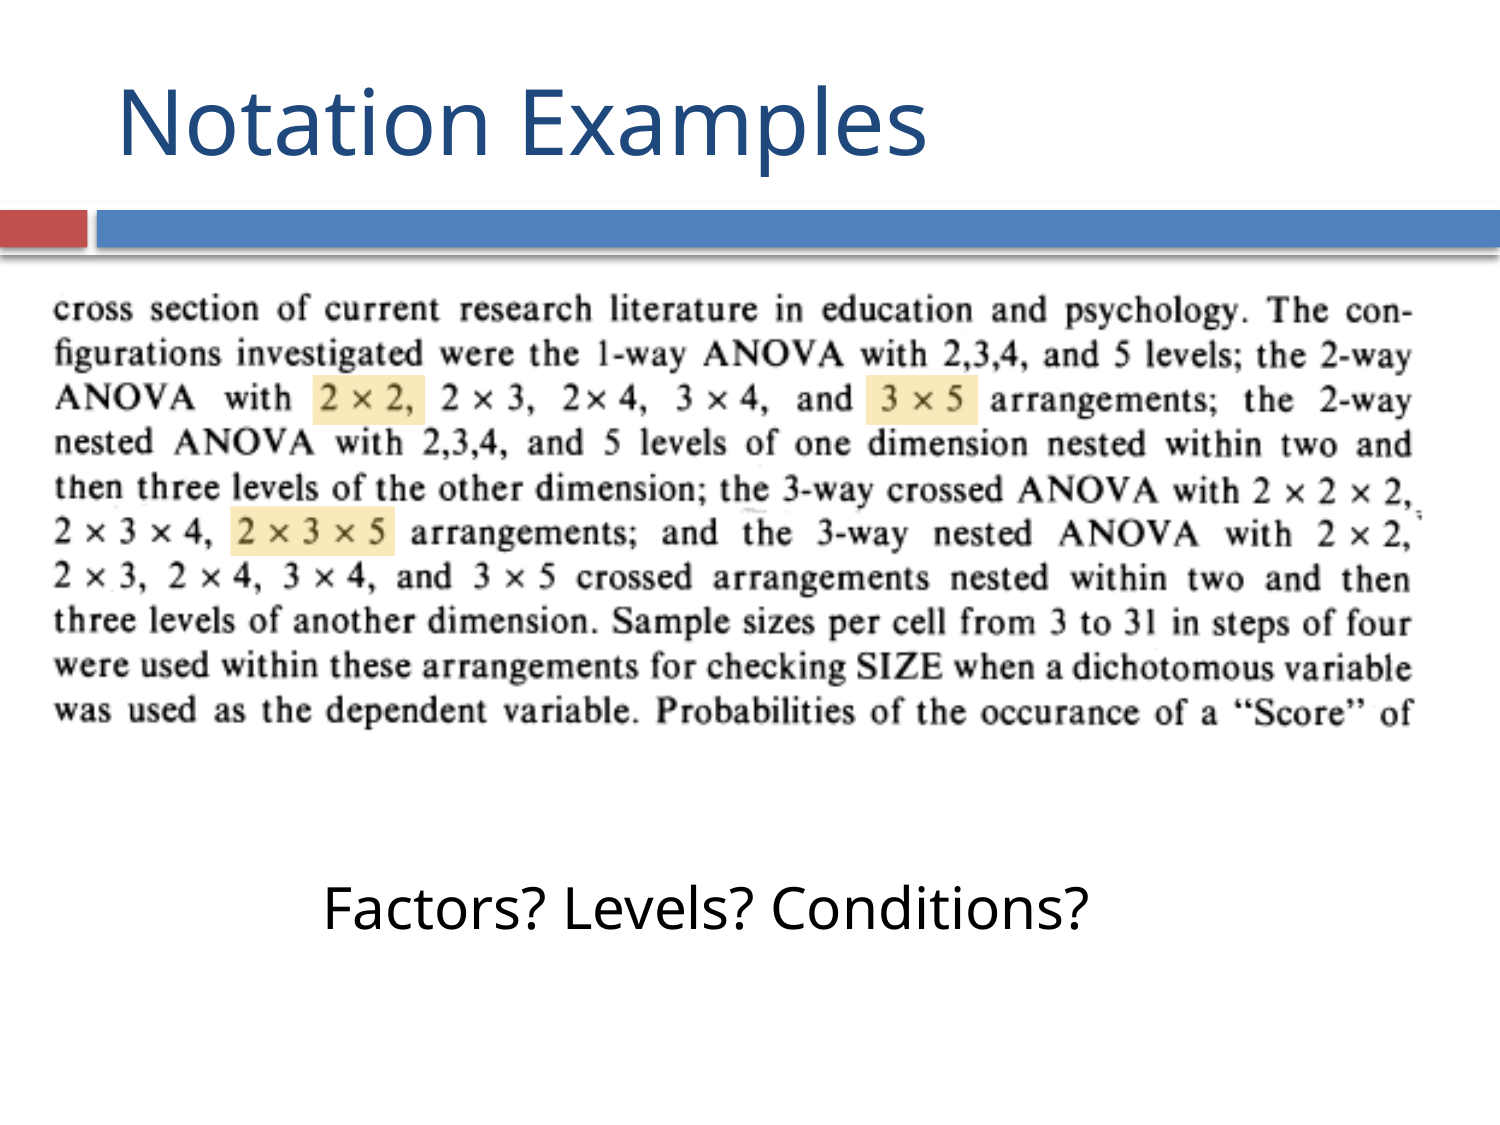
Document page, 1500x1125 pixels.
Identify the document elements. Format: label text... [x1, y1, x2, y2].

picture [37, 287, 1442, 738]
title Notation Examples [100, 37, 1438, 200]
text_box Factors? Levels? Conditions? [307, 863, 1105, 949]
